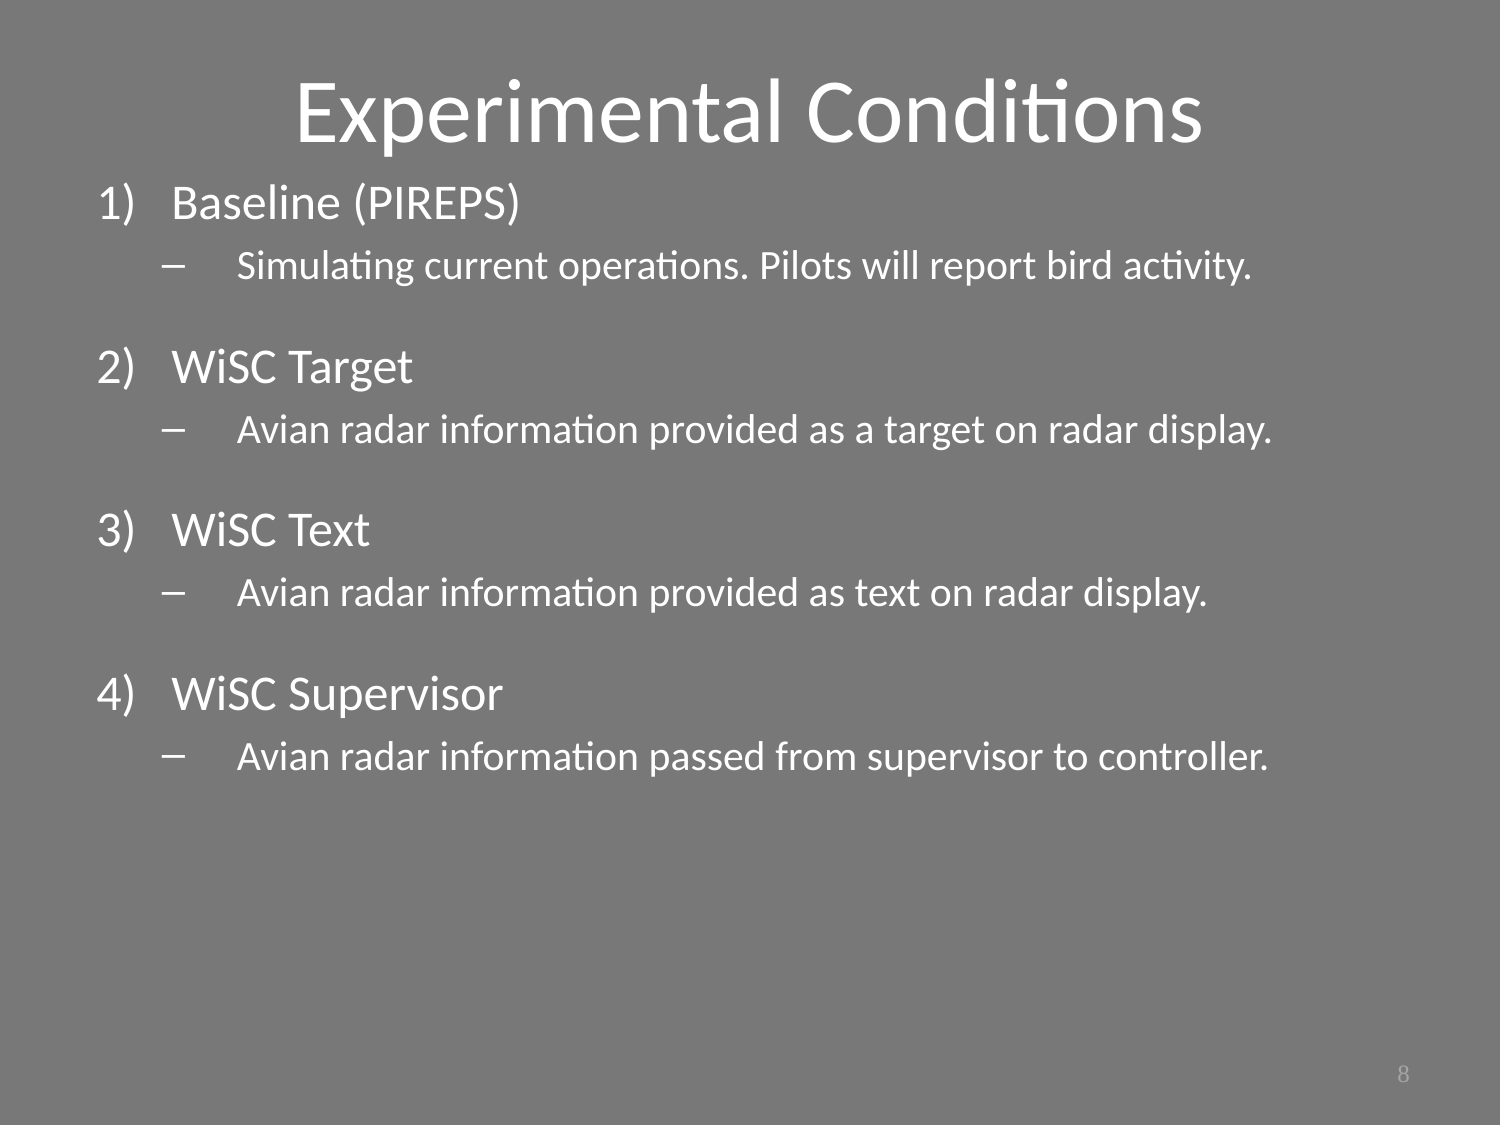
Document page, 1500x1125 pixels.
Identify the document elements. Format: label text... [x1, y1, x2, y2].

slide_number 8 [1074, 1042, 1425, 1103]
list Baseline (PIREPS) Simulating current operations. Pilots will report bird activity. WiSC Target Avian radar information provided as a target on radar display. WiSC Text Avian radar information provided as text on radar display. WiSC Supervisor Avian radar information passed from supervisor to controller. [81, 162, 1450, 968]
title Experimental Conditions [75, 12, 1425, 200]
